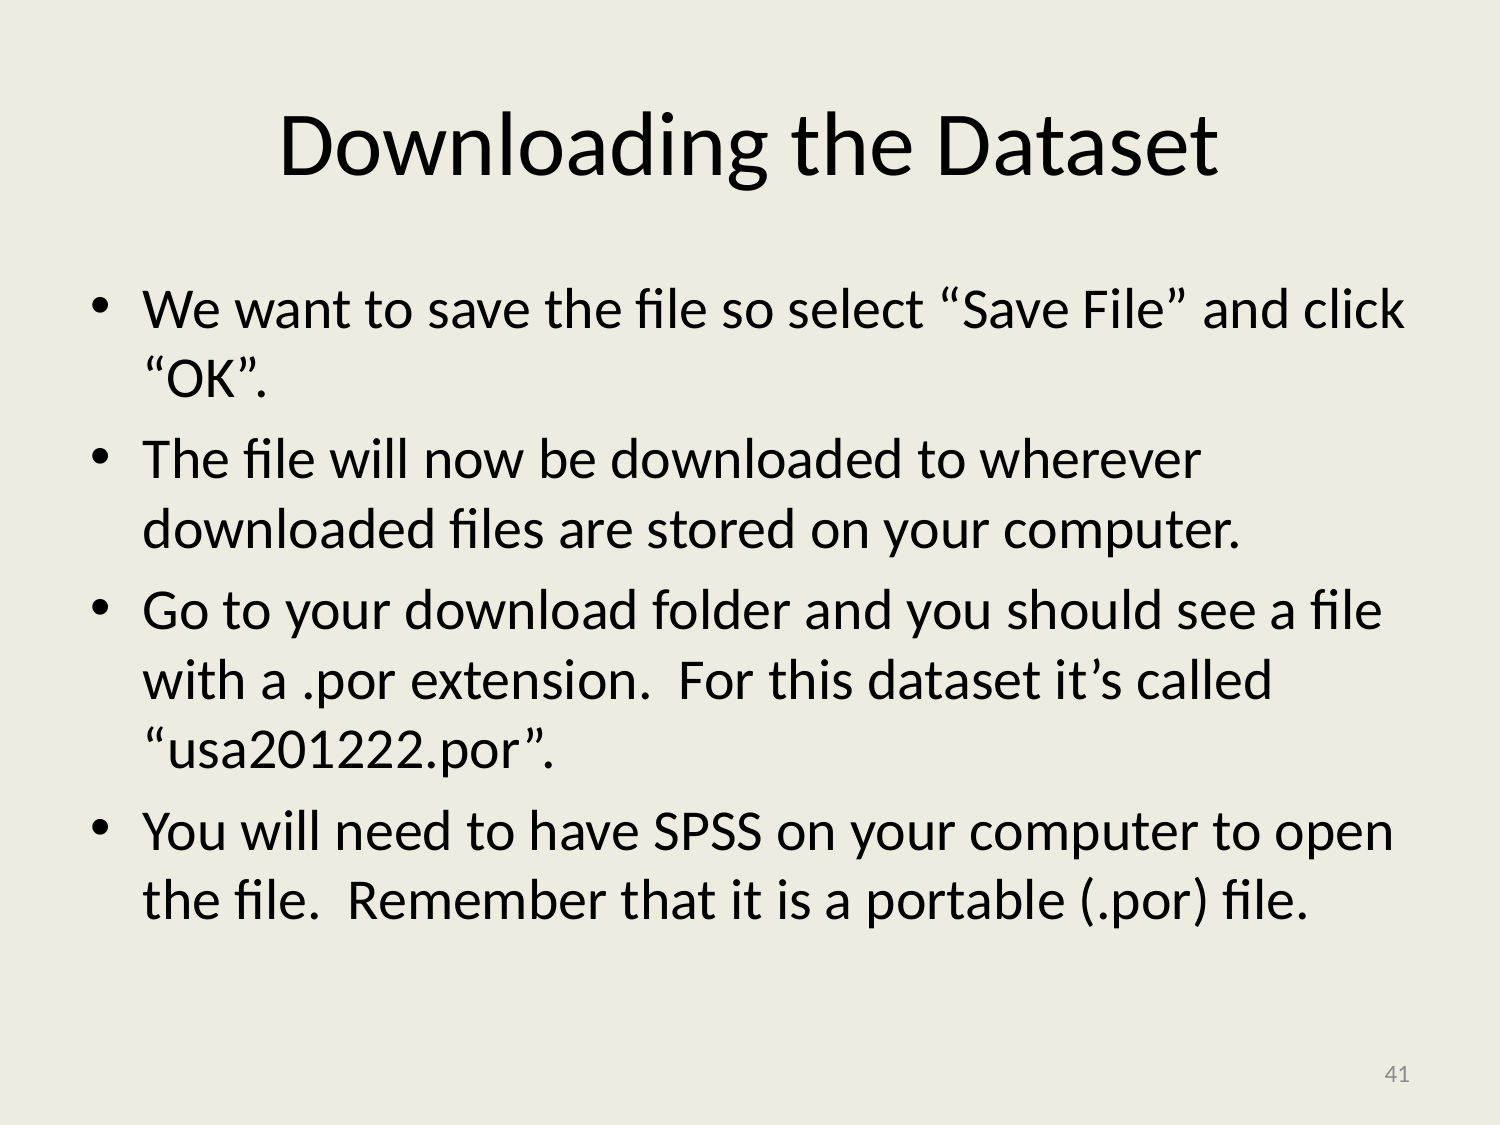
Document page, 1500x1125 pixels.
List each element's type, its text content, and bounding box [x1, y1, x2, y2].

slide_number 41 [1074, 1042, 1425, 1103]
list We want to save the file so select “Save File” and click “OK”. The file will now be downloaded to wherever downloaded files are stored on your computer. Go to your download folder and you should see a file with a .por extension. For this dataset it’s called “usa201222.por”. You will need to have SPSS on your computer to open the file. Remember that it is a portable (.por) file. [75, 262, 1425, 1005]
title Downloading the Dataset [75, 45, 1425, 233]
